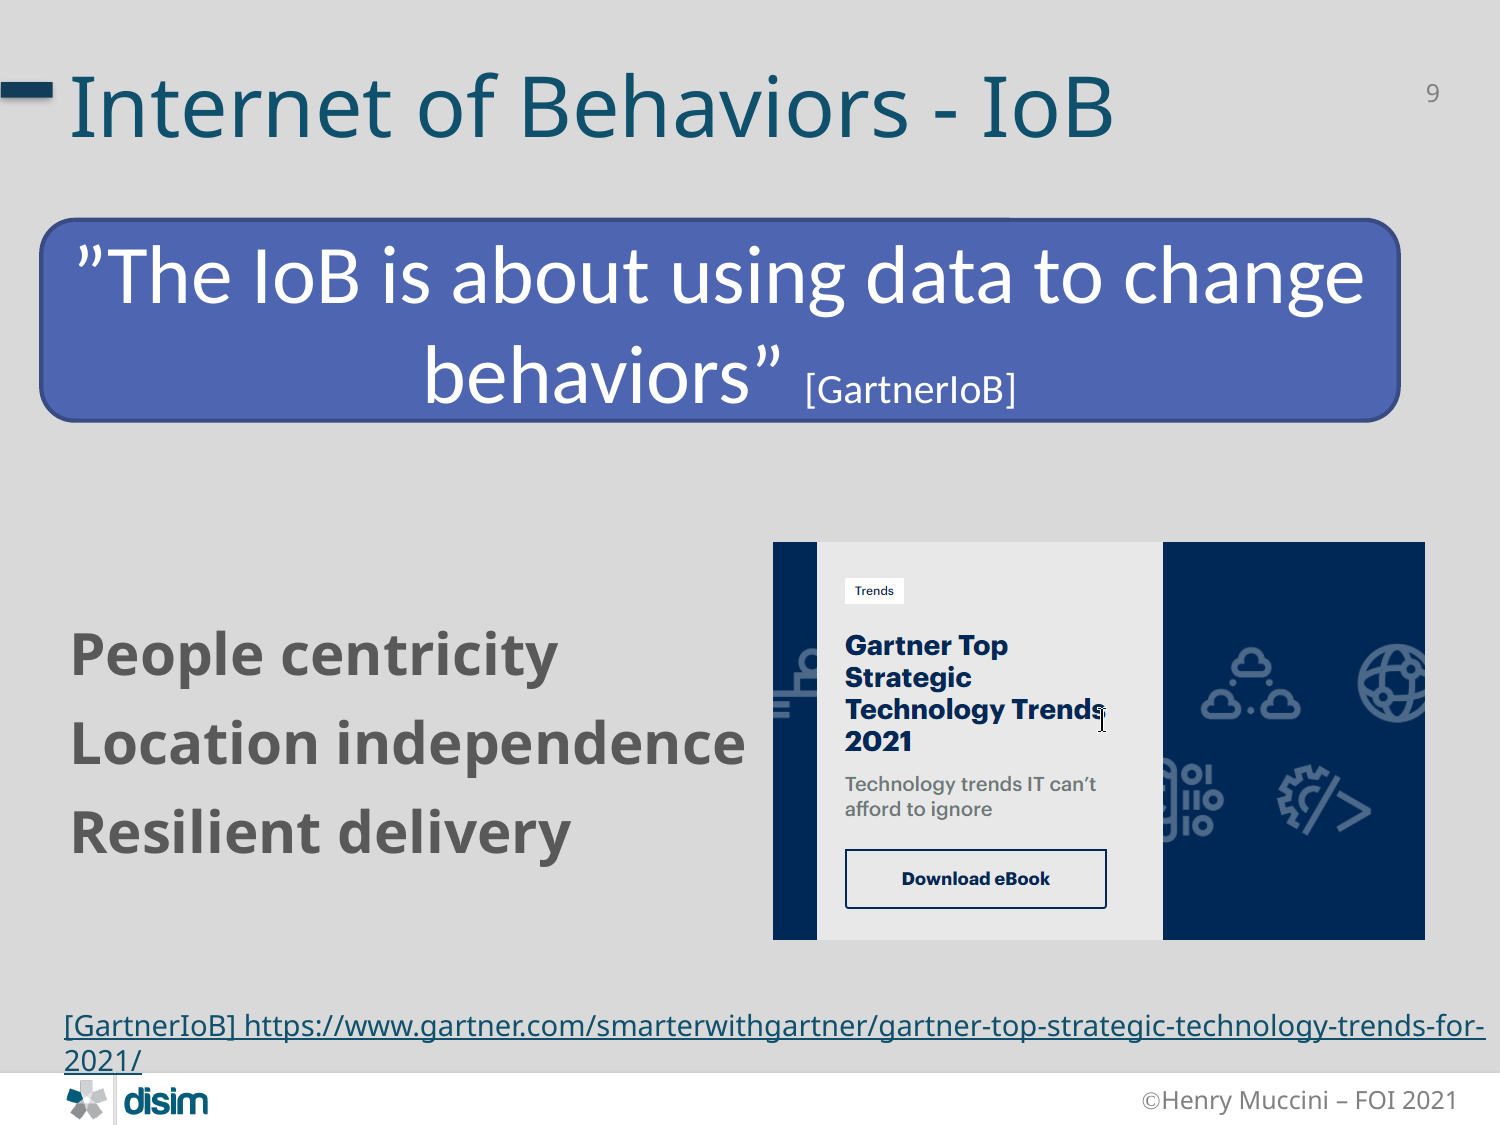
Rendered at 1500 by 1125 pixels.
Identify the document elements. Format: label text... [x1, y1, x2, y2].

text_box ”The IoB is about using data to change behaviors” [GartnerIoB] [39, 217, 1401, 423]
picture [773, 542, 1426, 941]
title Internet of Behaviors - IoB [54, 45, 1425, 163]
list People centricity Location independence Resilient delivery [54, 609, 1475, 988]
text_box [GartnerIoB] https://www.gartner.com/smarterwithgartner/gartner-top-strategic-technology-trends-for-2021/ [49, 999, 1500, 1085]
